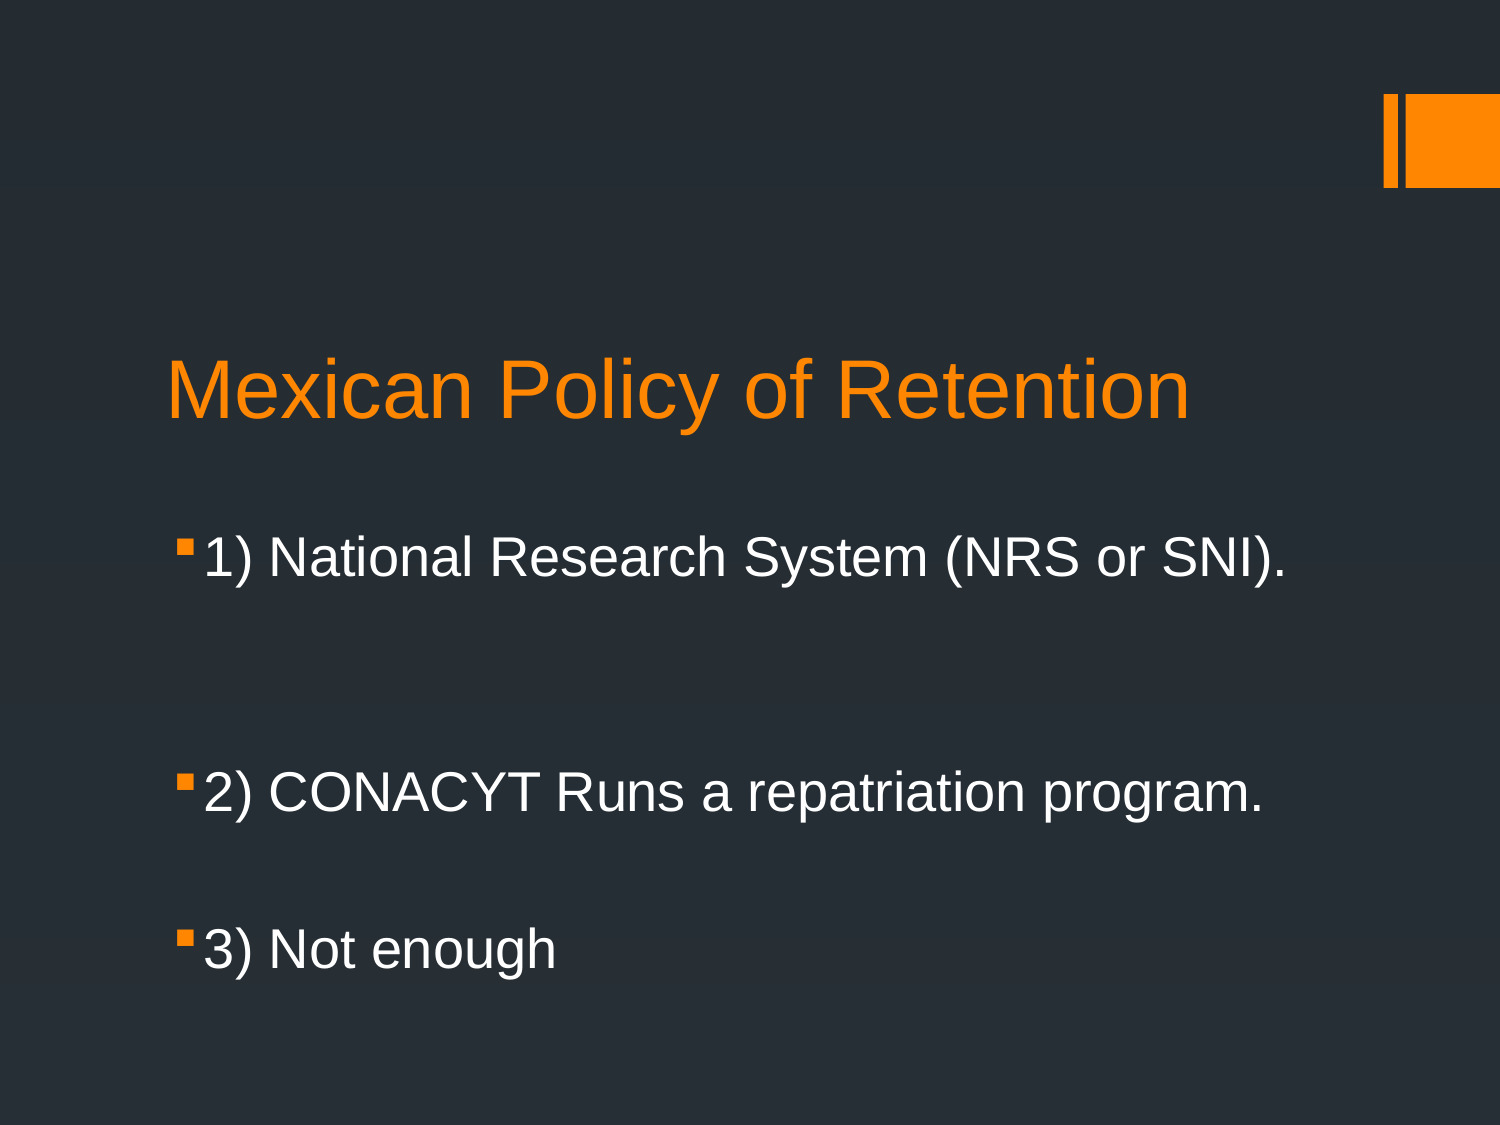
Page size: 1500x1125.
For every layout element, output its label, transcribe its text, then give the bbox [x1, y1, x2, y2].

title Mexican Policy of Retention [150, 253, 1350, 443]
list 1) National Research System (NRS or SNI). 2) CONACYT Runs a repatriation program. 3) Not enough [150, 454, 1350, 1035]
